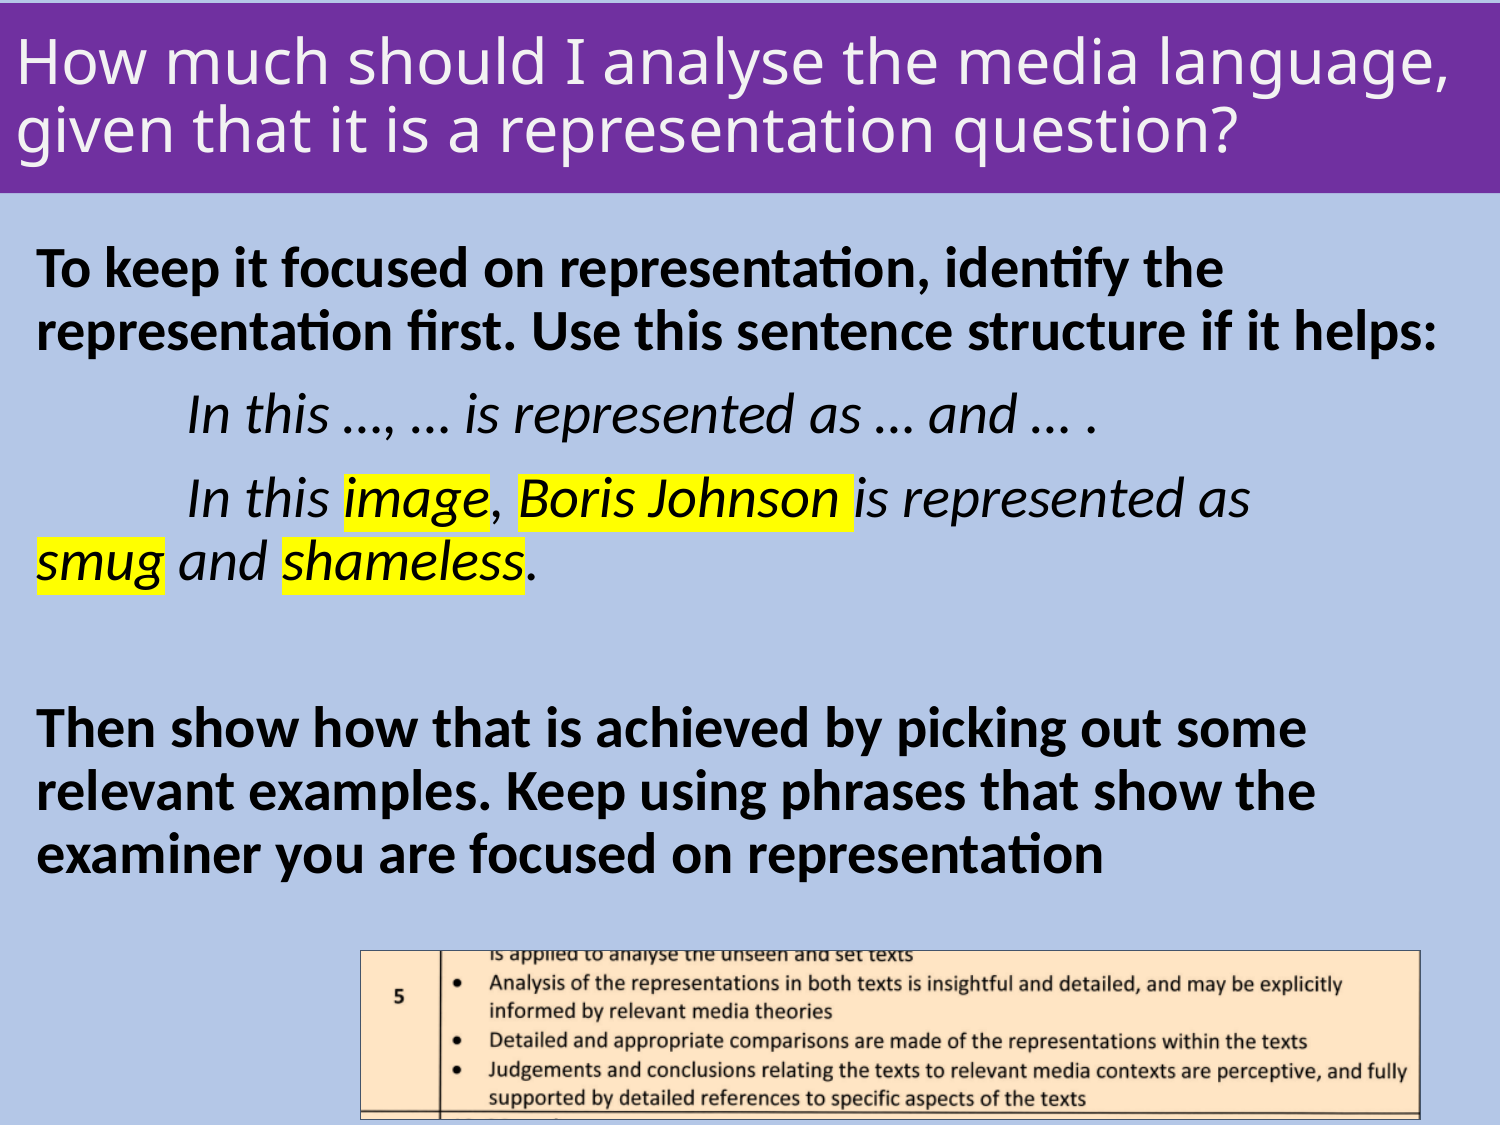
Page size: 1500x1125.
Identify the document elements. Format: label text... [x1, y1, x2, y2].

list To keep it focused on representation, identify the representation first. Use this sentence structure if it helps: In this …, … is represented as … and … . In this image, Boris Johnson is represented as smug and shameless. Then show how that is achieved by picking out some relevant examples. Keep using phrases that show the examiner you are focused on representation [21, 229, 1500, 915]
title How much should I analyse the media language, given that it is a representation question? [0, 3, 1500, 194]
picture [360, 950, 1421, 1120]
